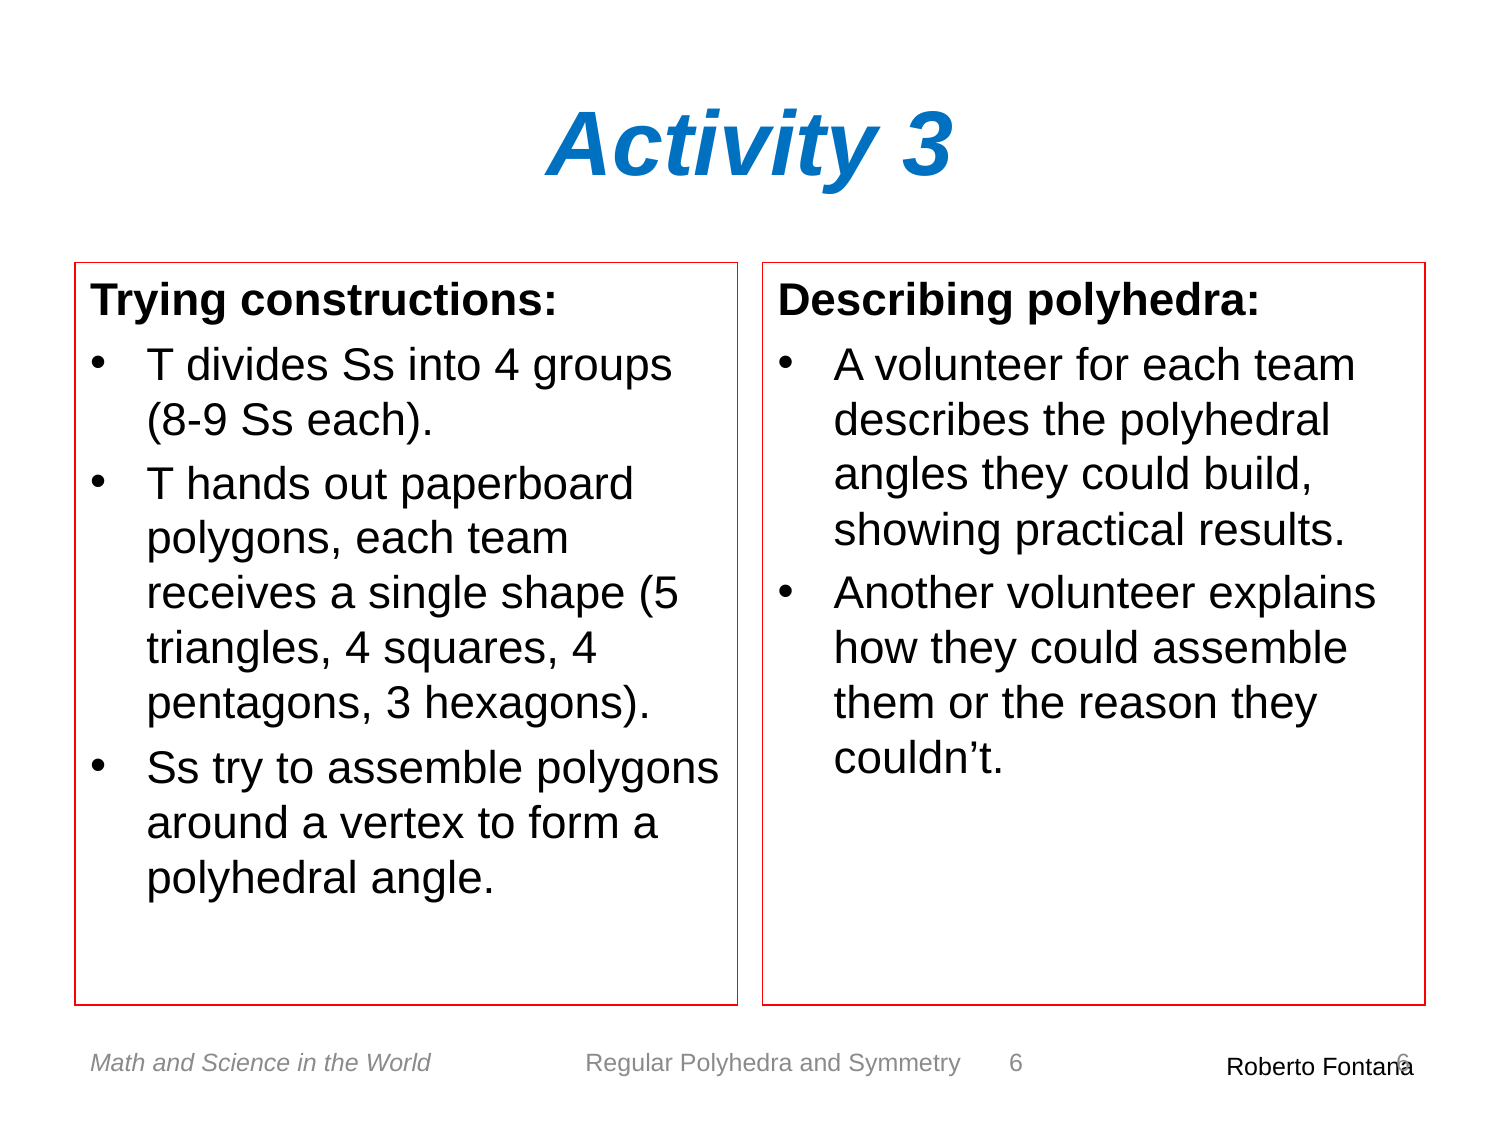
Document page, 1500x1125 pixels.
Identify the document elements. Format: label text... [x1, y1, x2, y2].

footer Regular Polyhedra and Symmetry [550, 1031, 972, 1092]
title Activity 3 [74, 44, 1426, 233]
list Describing polyhedra: A volunteer for each team describes the polyhedral angles they could build, showing practical results. Another volunteer explains how they could assemble them or the reason they couldn’t. [762, 262, 1426, 1006]
text_box 6 [972, 1031, 1039, 1092]
slide_number 6 [1359, 1031, 1425, 1092]
slide_number Math and Science in the World [75, 1031, 469, 1091]
list Trying constructions: T divides Ss into 4 groups (8-9 Ss each). T hands out paperboard polygons, each team receives a single shape (5 triangles, 4 squares, 4 pentagons, 3 hexagons). Ss try to assemble polygons around a vertex to form a polyhedral angle. [74, 262, 738, 1006]
